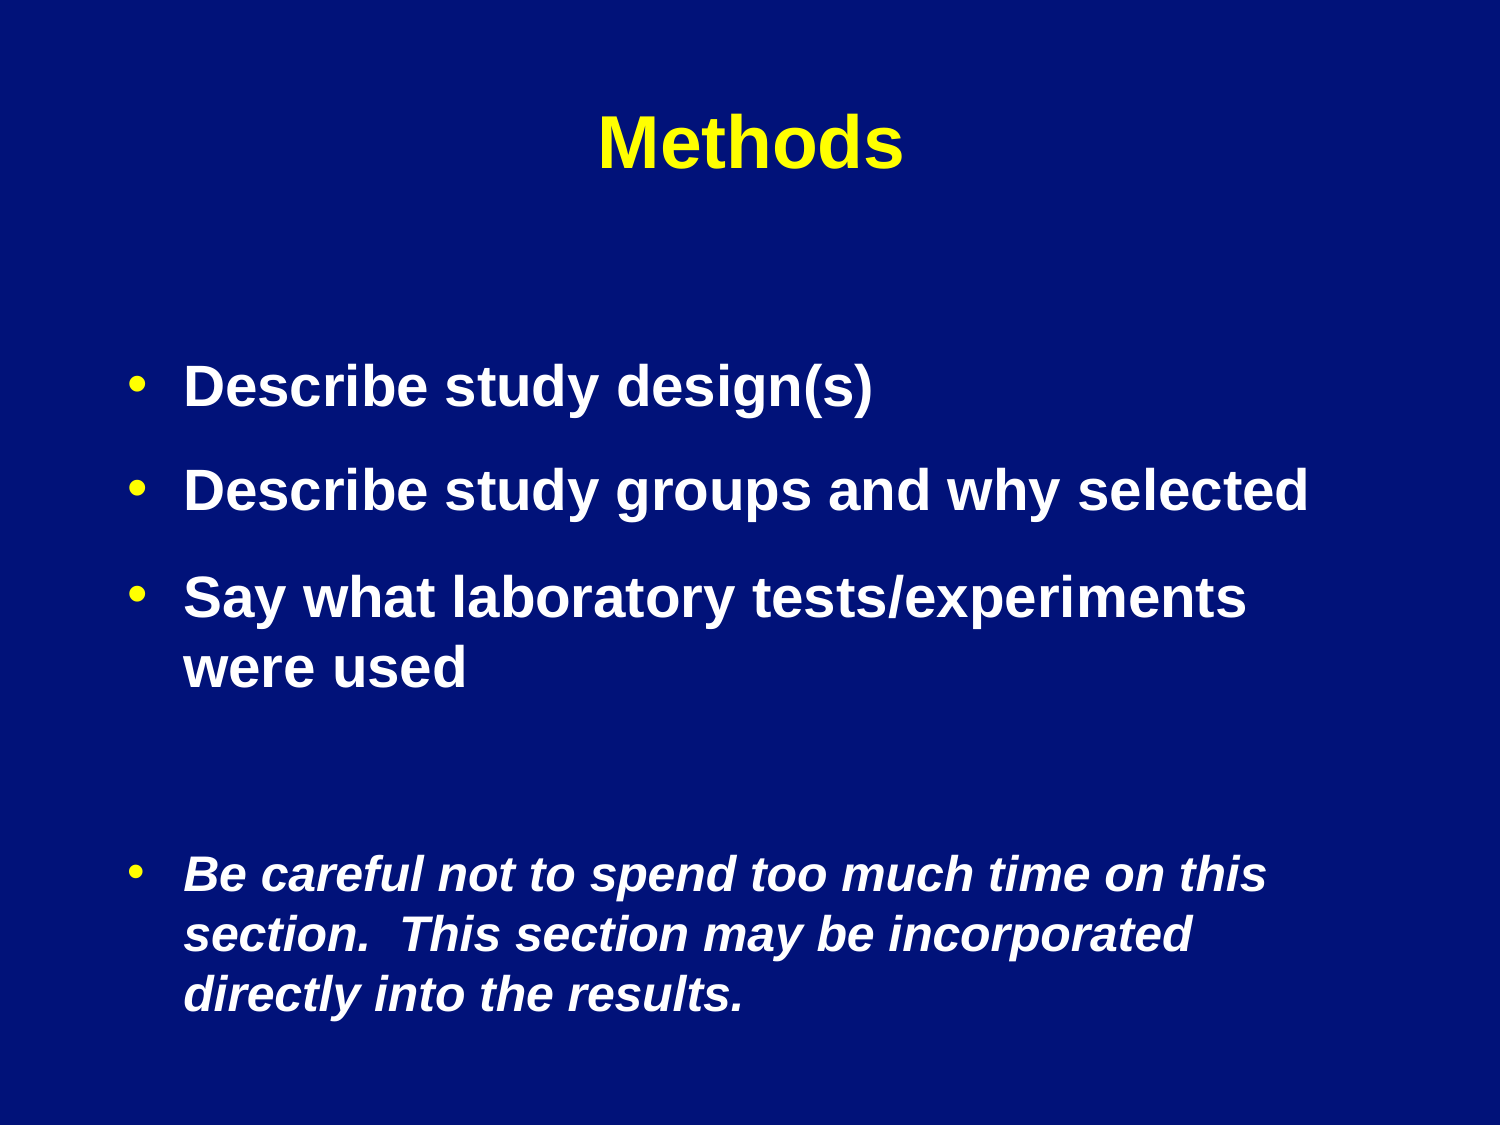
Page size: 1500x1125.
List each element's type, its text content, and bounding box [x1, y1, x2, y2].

text_box Describe study design(s) Describe study groups and why selected Say what laboratory tests/experiments were used Be careful not to spend too much time on this section. This section may be incorporated directly into the results. [125, 312, 1317, 1022]
title Methods [427, 91, 1074, 282]
